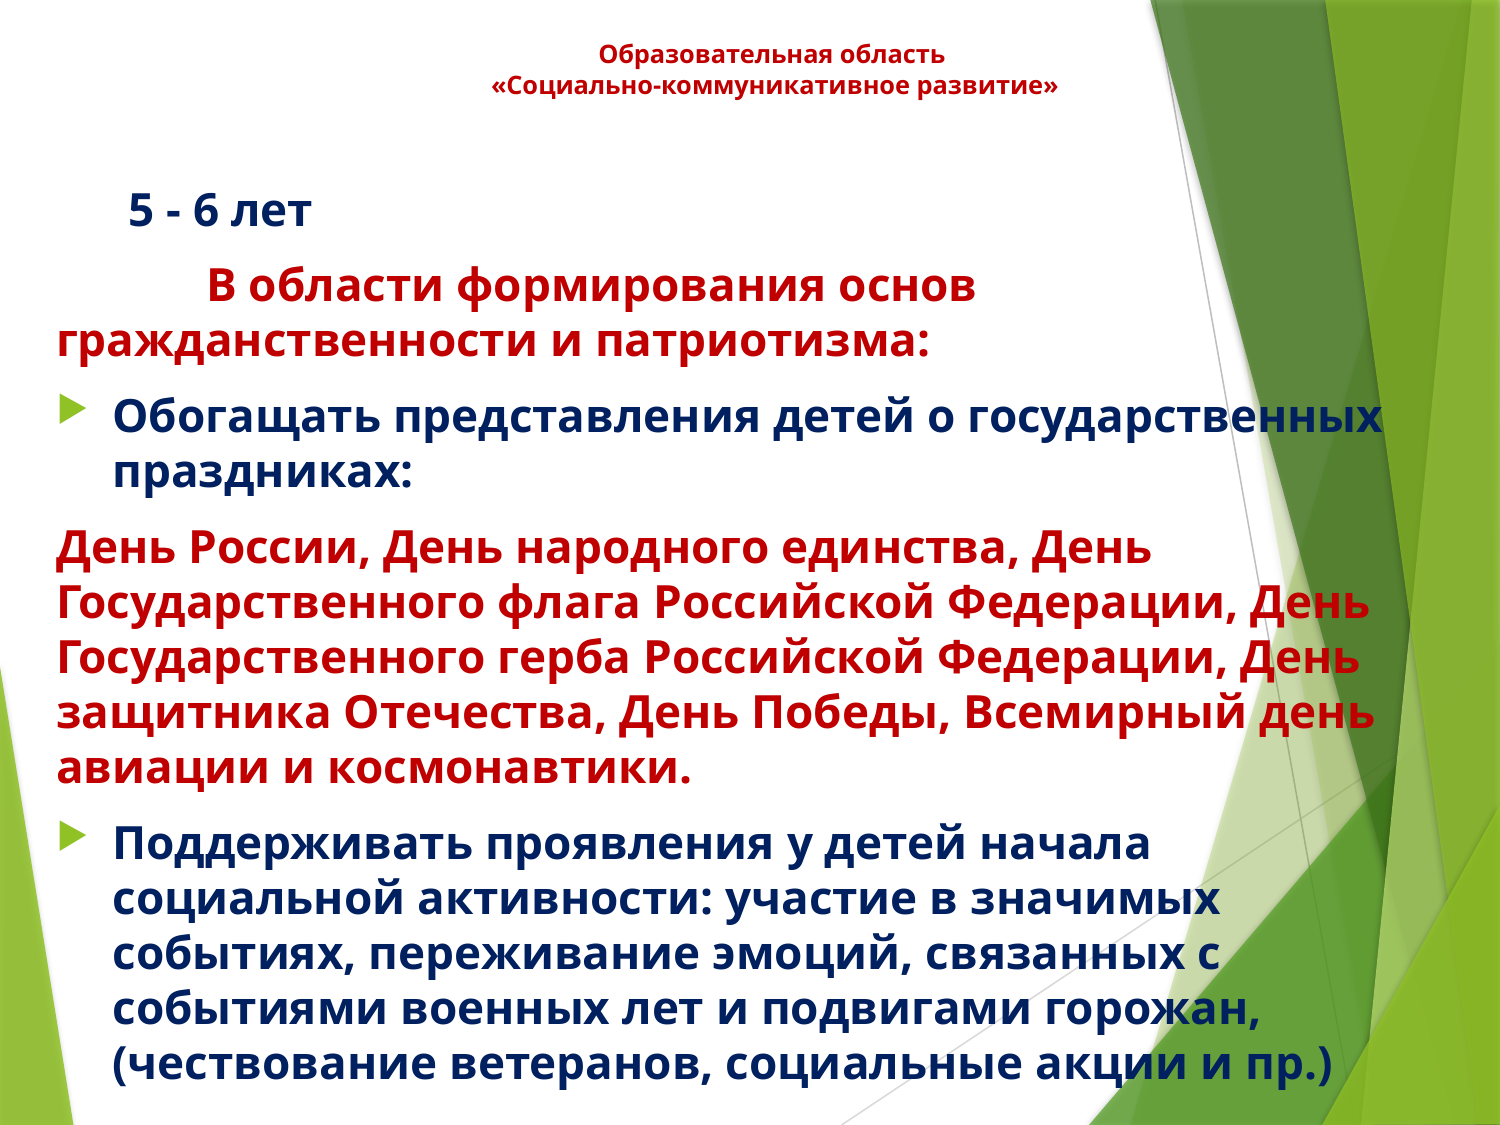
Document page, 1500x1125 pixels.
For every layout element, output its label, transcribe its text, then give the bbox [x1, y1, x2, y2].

title Образовательная область «Социально-коммуникативное развитие» [100, 31, 1451, 171]
list 5 - 6 лет В области формирования основ гражданственности и патриотизма: Обогащать представления детей о государственных праздниках: День России, День народного единства, День Государственного флага Российской Федерации, День Государственного герба Российской Федерации, День защитника Отечества, День Победы, Всемирный день авиации и космонавтики. Поддерживать проявления у детей начала социальной активности: участие в значимых событиях, переживание эмоций, связанных с событиями военных лет и подвигами горожан, (чествование ветеранов, социальные акции и пр.) [41, 172, 1459, 1071]
